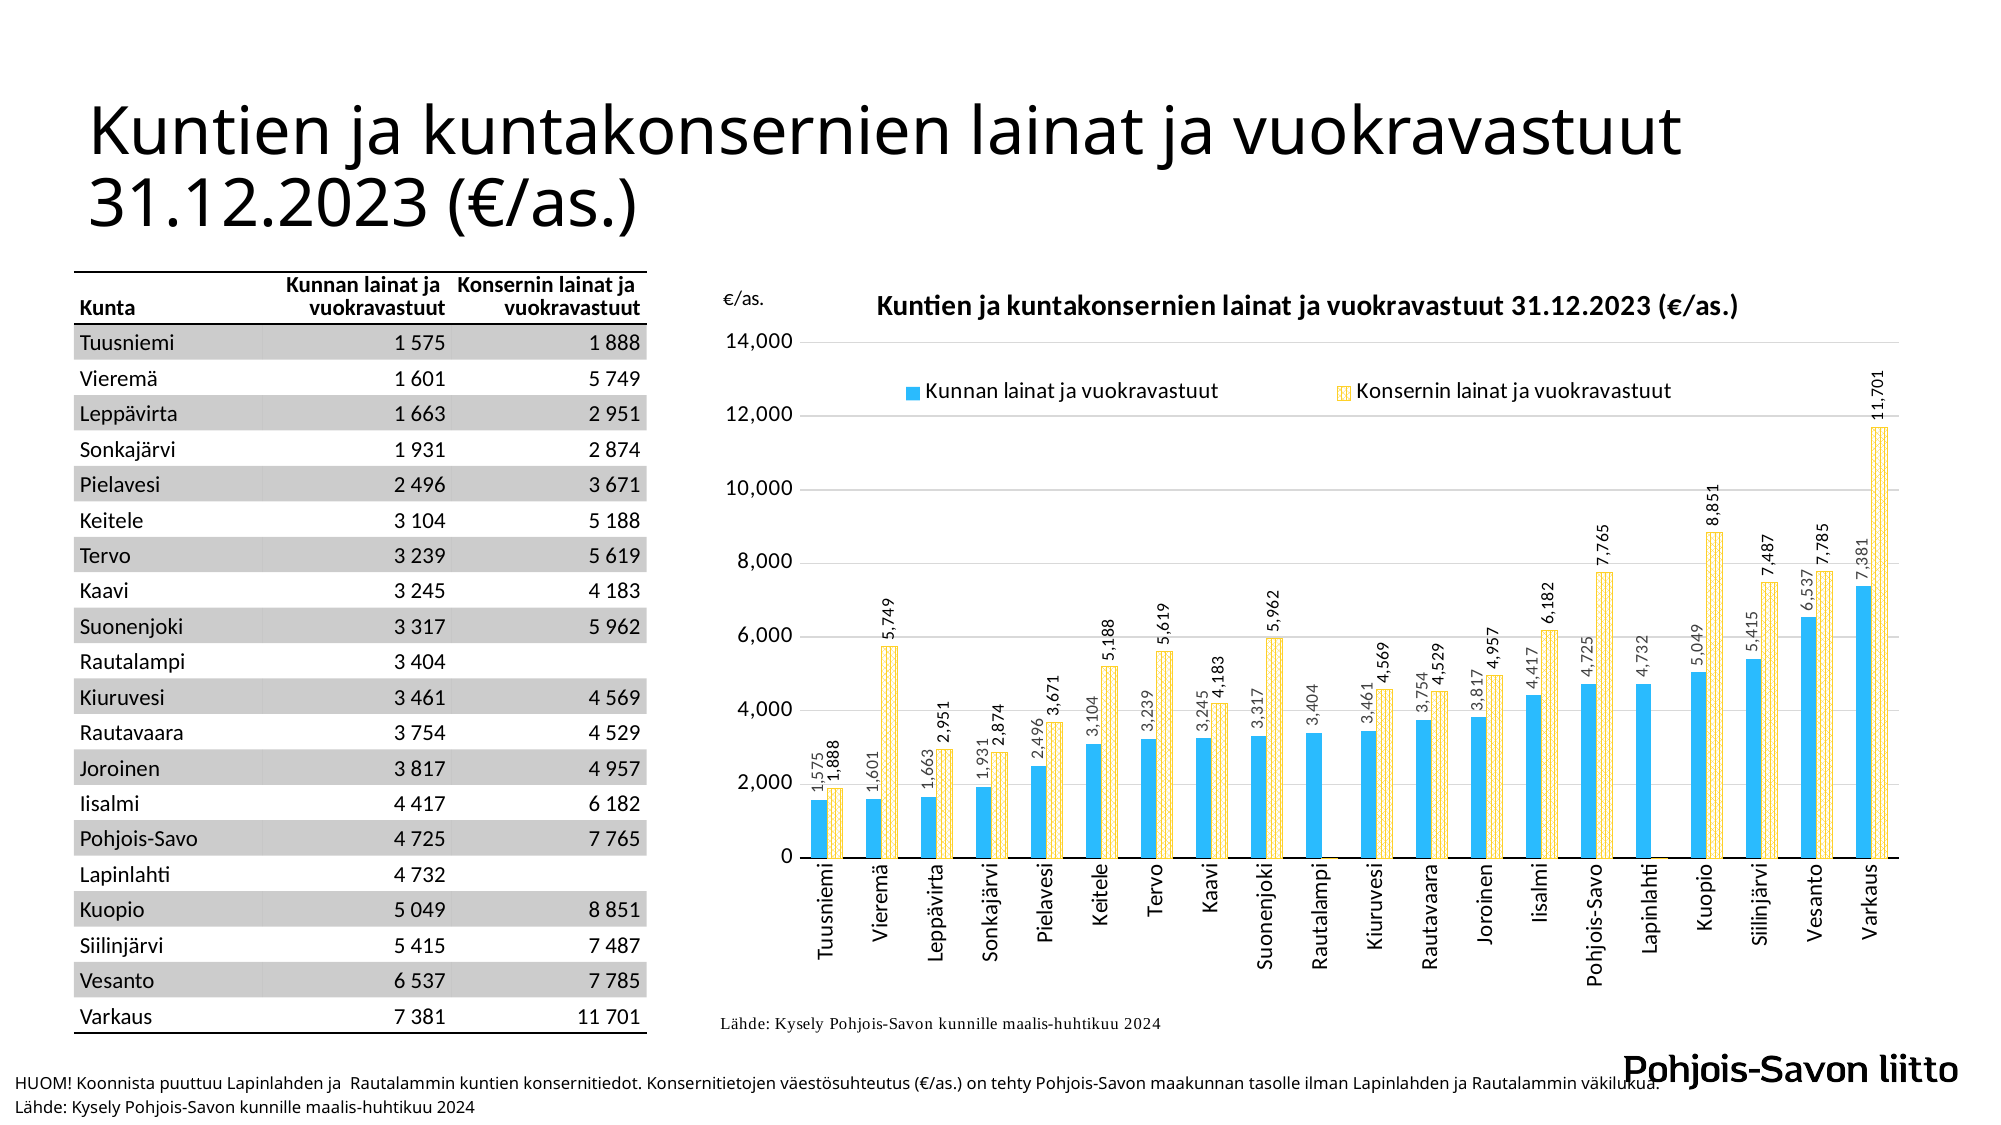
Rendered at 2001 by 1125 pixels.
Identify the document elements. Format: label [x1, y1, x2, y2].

title [73, 59, 1926, 278]
picture [1600, 1038, 1981, 1106]
chart [705, 260, 1911, 1042]
table_cell [74, 325, 647, 1032]
table_header [74, 273, 647, 323]
text_box [0, 1065, 1600, 1125]
